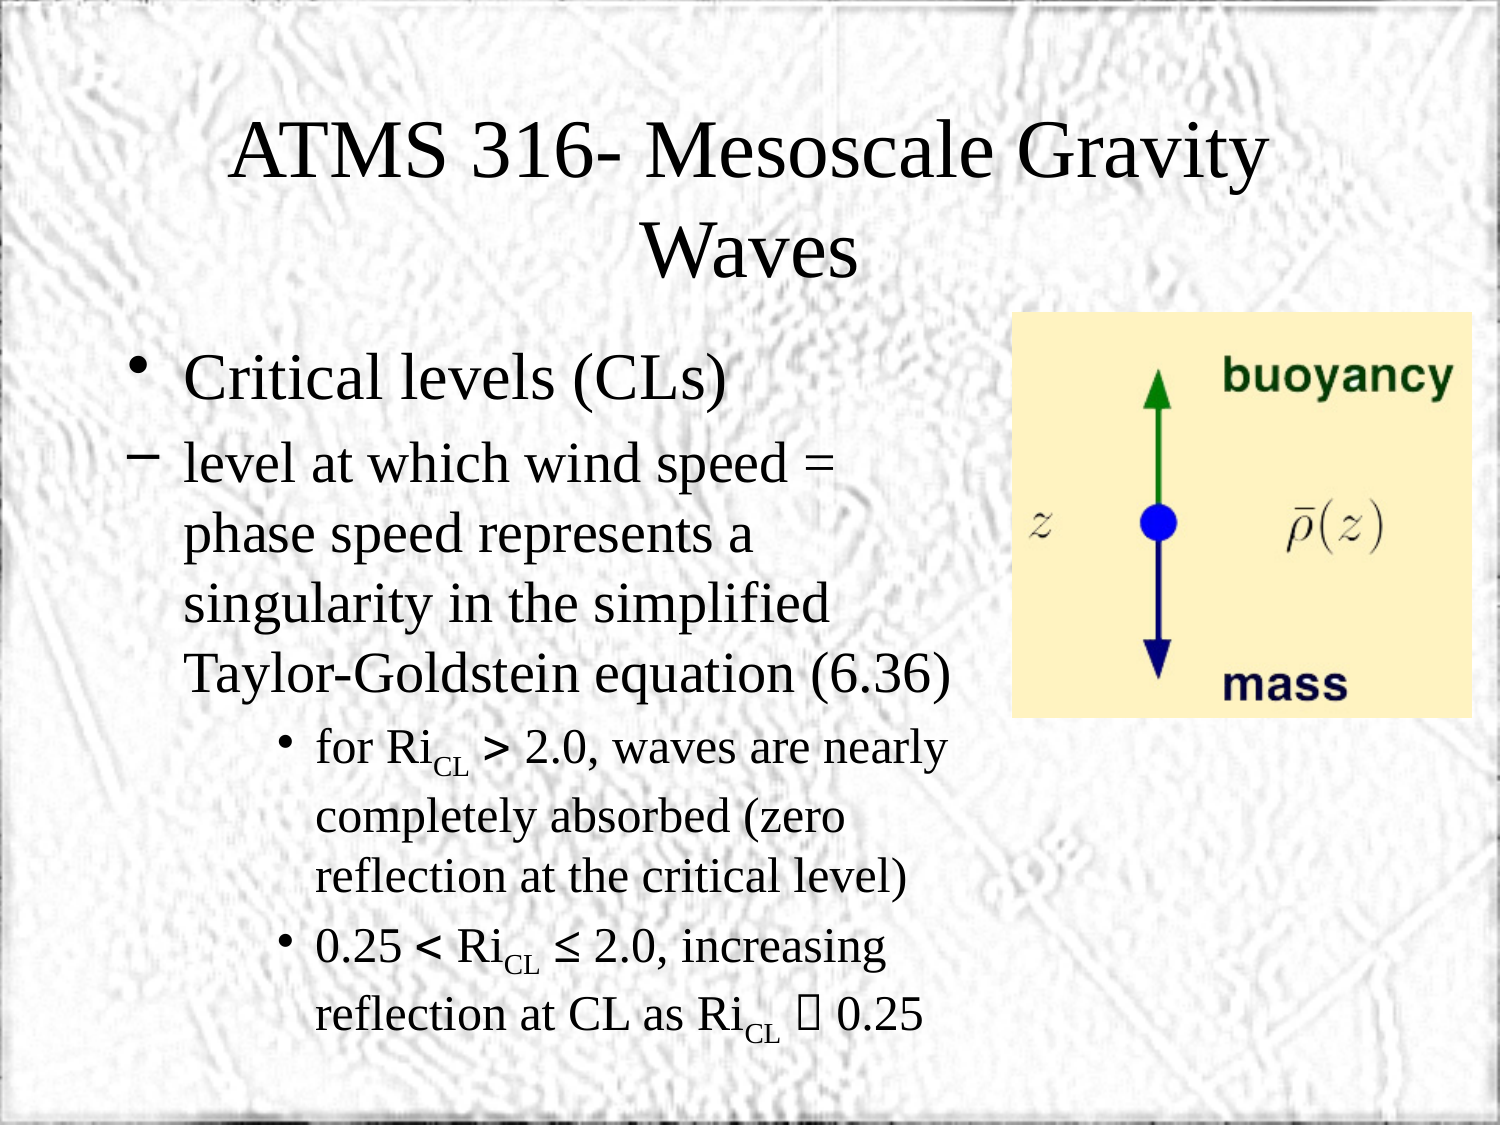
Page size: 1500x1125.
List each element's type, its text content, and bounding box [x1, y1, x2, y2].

title ATMS 316- Mesoscale Gravity Waves [112, 99, 1388, 288]
picture [0, 0, 1500, 1125]
list Critical levels (CLs) level at which wind speed = phase speed represents a singularity in the simplified Taylor-Goldstein equation (6.36) for RiCL > 2.0, waves are nearly completely absorbed (zero reflection at the critical level) 0.25 < RiCL ≤ 2.0, increasing reflection at CL as RiCL  0.25 [112, 324, 976, 1088]
